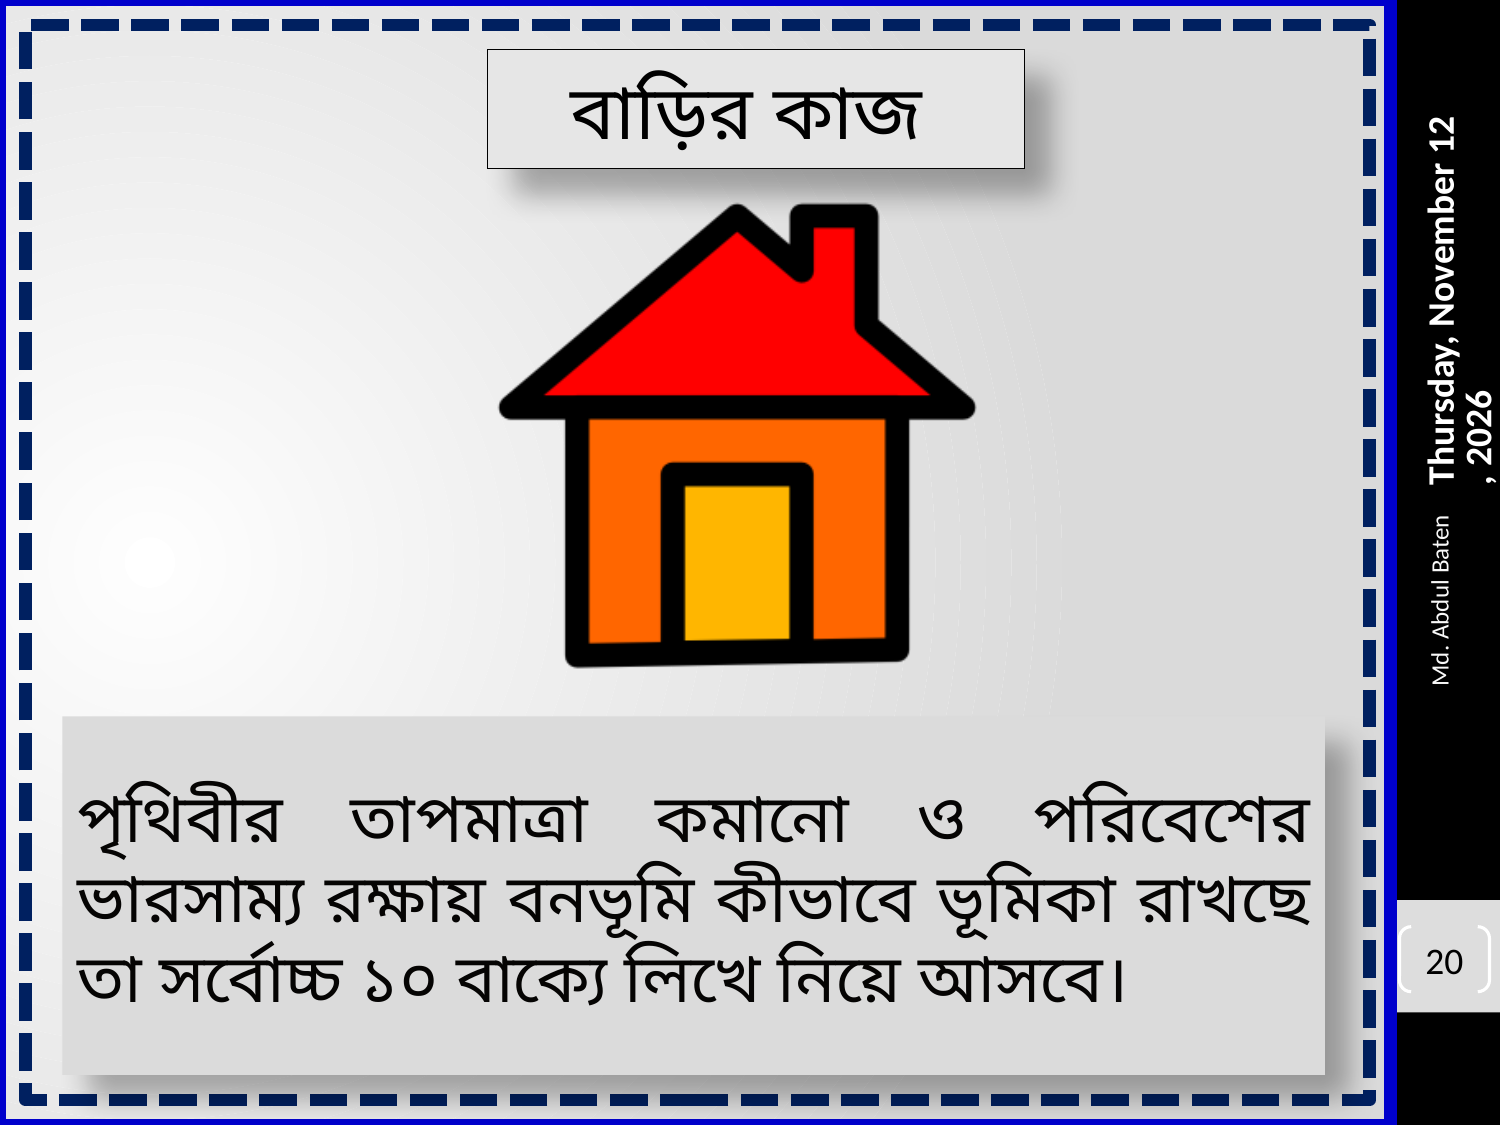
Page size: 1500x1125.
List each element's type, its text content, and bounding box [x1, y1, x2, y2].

text_box পৃথিবীর তাপমাত্রা কমানো ও পরিবেশের ভারসাম্য রক্ষায় বনভূমি কীভাবে ভূমিকা রাখছে তা সর্বোচ্চ ১০ বাক্যে লিখে নিয়ে আসবে। [60, 714, 1327, 1077]
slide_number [1408, 100, 1469, 500]
text_box বাড়ির কাজ [487, 49, 1025, 169]
picture [479, 184, 996, 701]
footer Md. Abdul Baten [1408, 500, 1469, 889]
slide_number 20 [1397, 925, 1492, 994]
